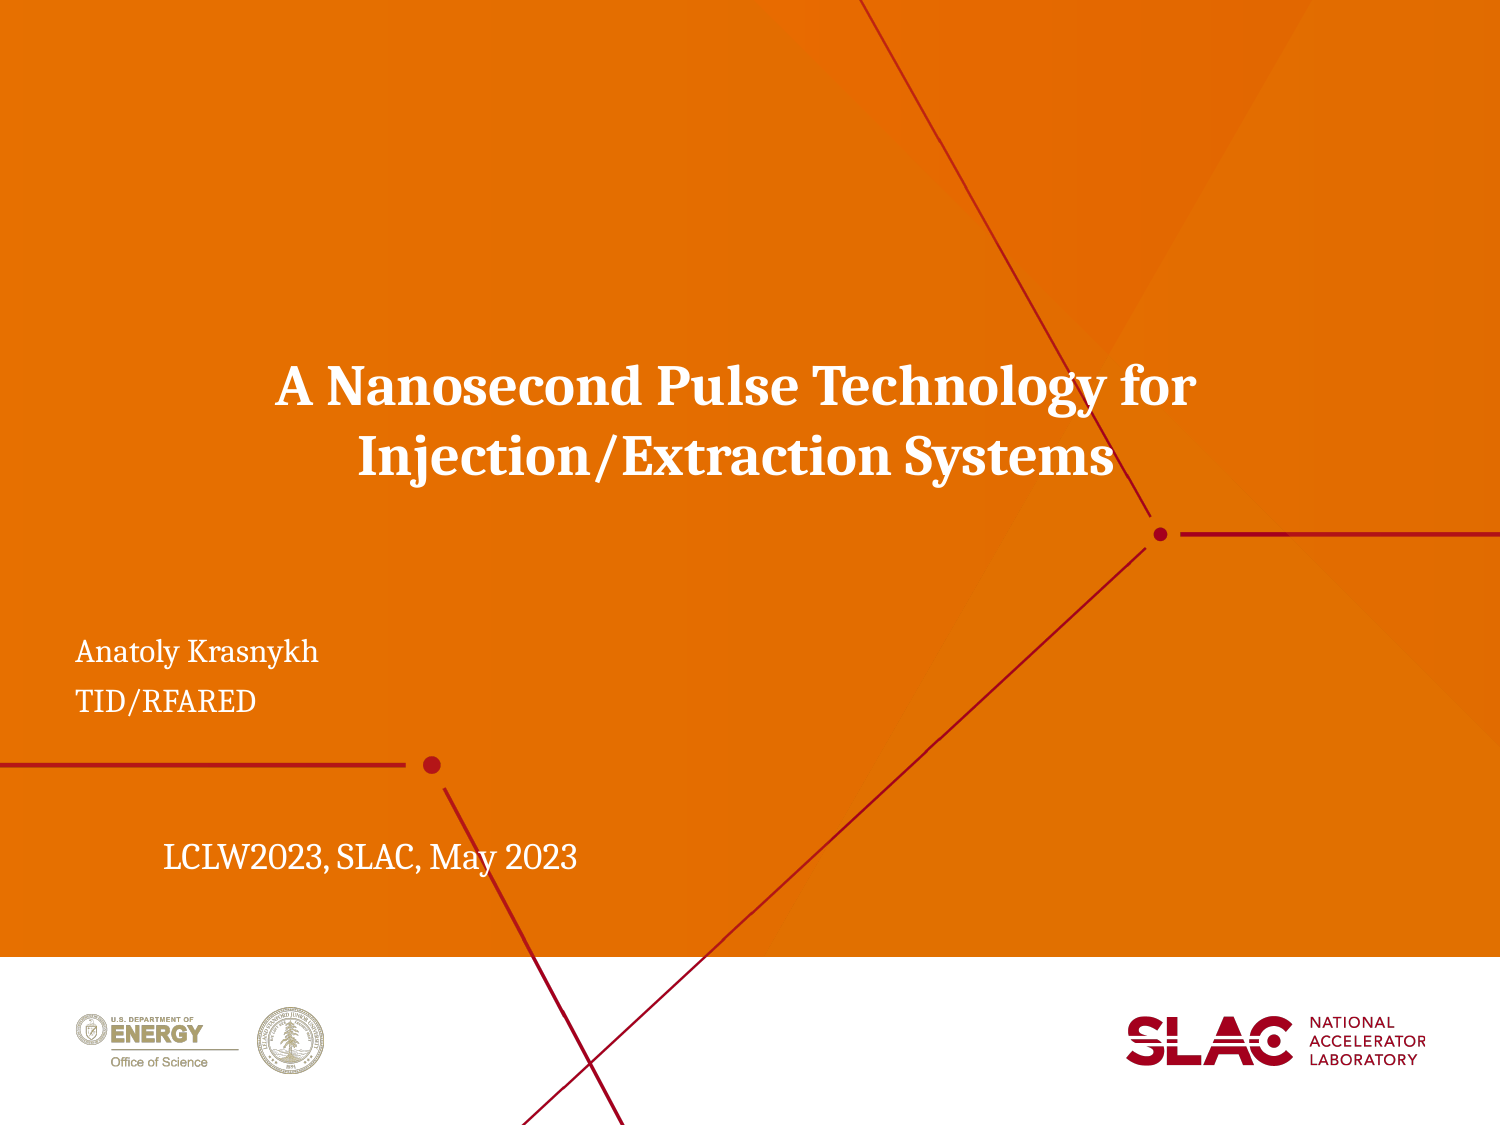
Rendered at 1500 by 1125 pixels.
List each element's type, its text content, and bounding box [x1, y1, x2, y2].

title A Nanosecond Pulse Technology for Injection/Extraction Systems [79, 262, 1394, 488]
text_box [62, 803, 1374, 900]
picture [0, 0, 1500, 1125]
subtitle Anatoly Krasnykh TID/RFARED [75, 624, 1386, 802]
text_box LCLW2023, SLAC, May 2023 [148, 824, 738, 885]
text_box [610, 1092, 642, 1125]
